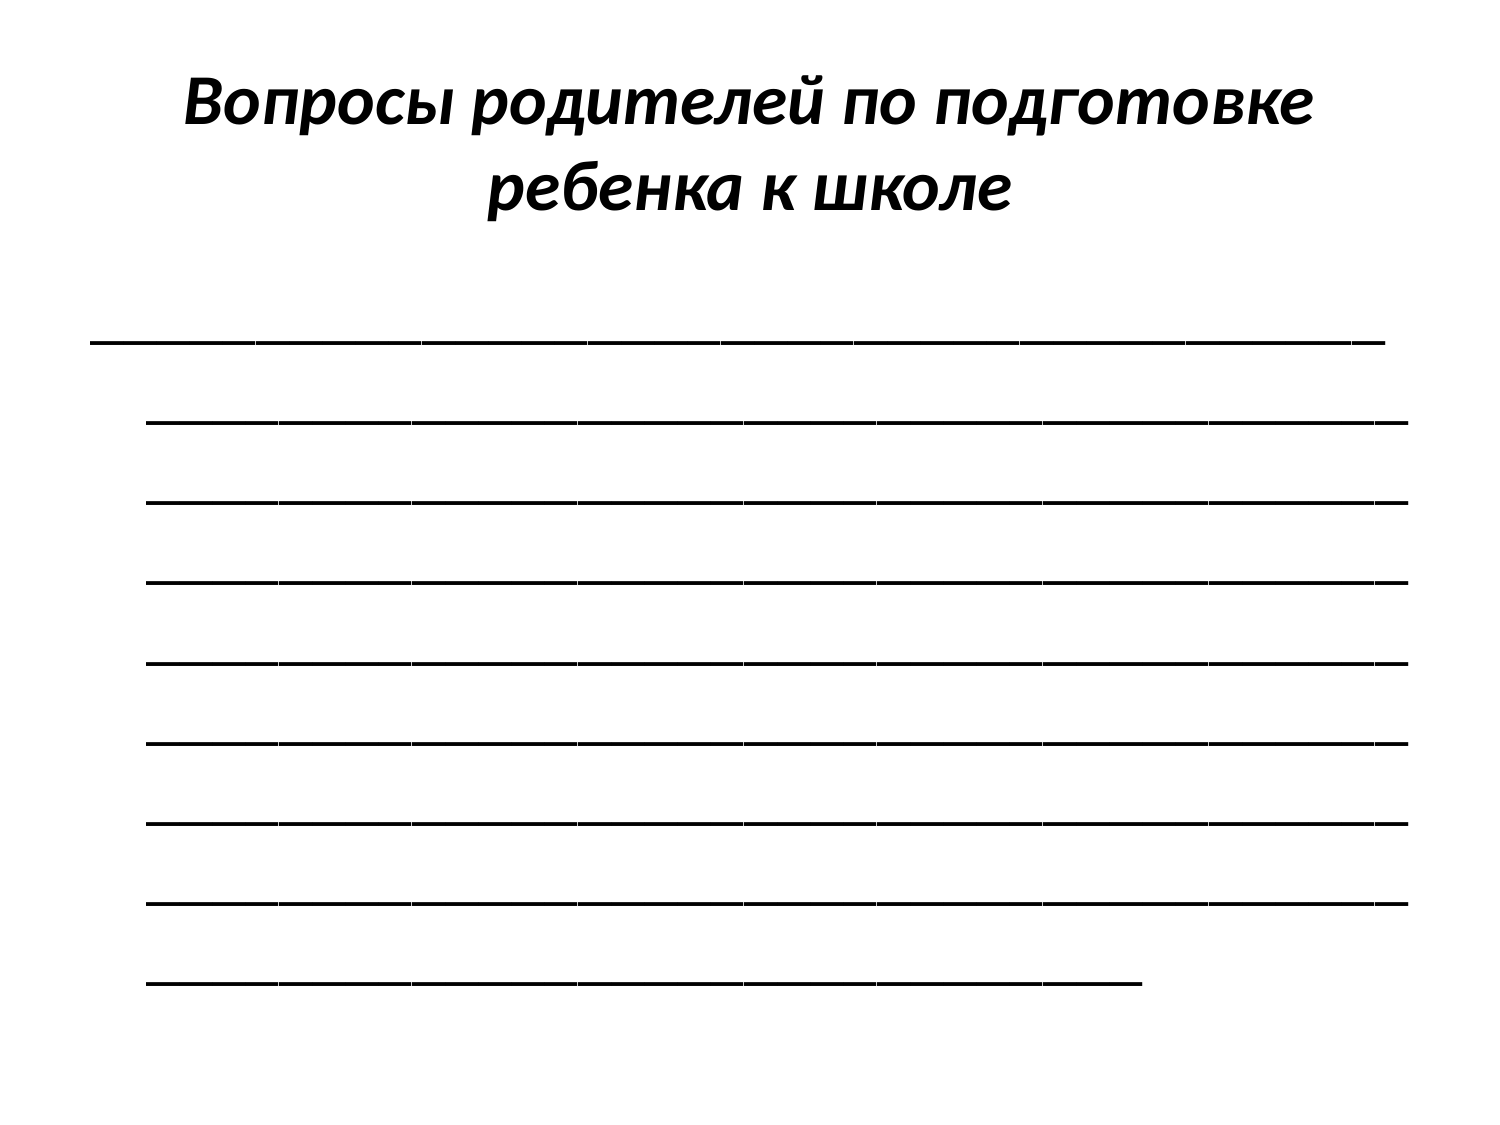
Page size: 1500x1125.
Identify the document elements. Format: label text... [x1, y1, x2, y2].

title Вопросы родителей по подготовке ребенка к школе [75, 45, 1425, 233]
list _______________________________________________________________________________________________________________________________________________________________________________________________________________________________________________________________________________________________________________________________________________ [75, 262, 1425, 1005]
